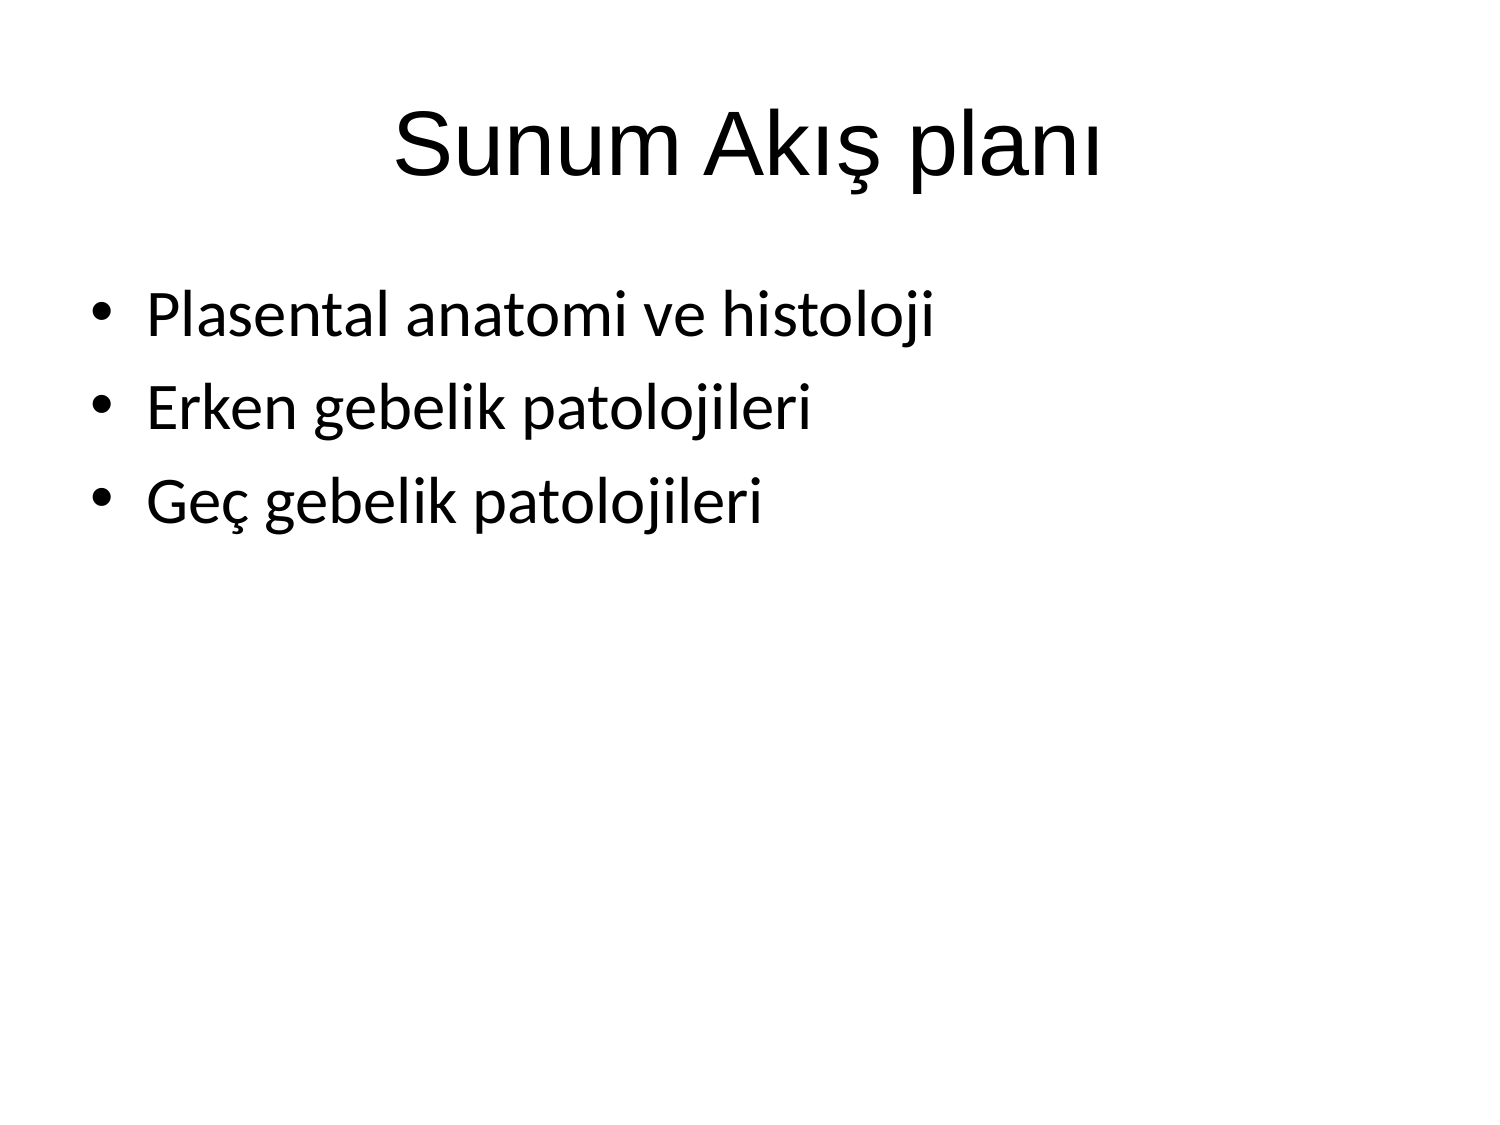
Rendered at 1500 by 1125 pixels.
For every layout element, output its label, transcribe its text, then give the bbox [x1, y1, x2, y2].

title Sunum Akış planı [74, 44, 1426, 233]
list Plasental anatomi ve histoloji Erken gebelik patolojileri Geç gebelik patolojileri [74, 262, 1426, 1006]
